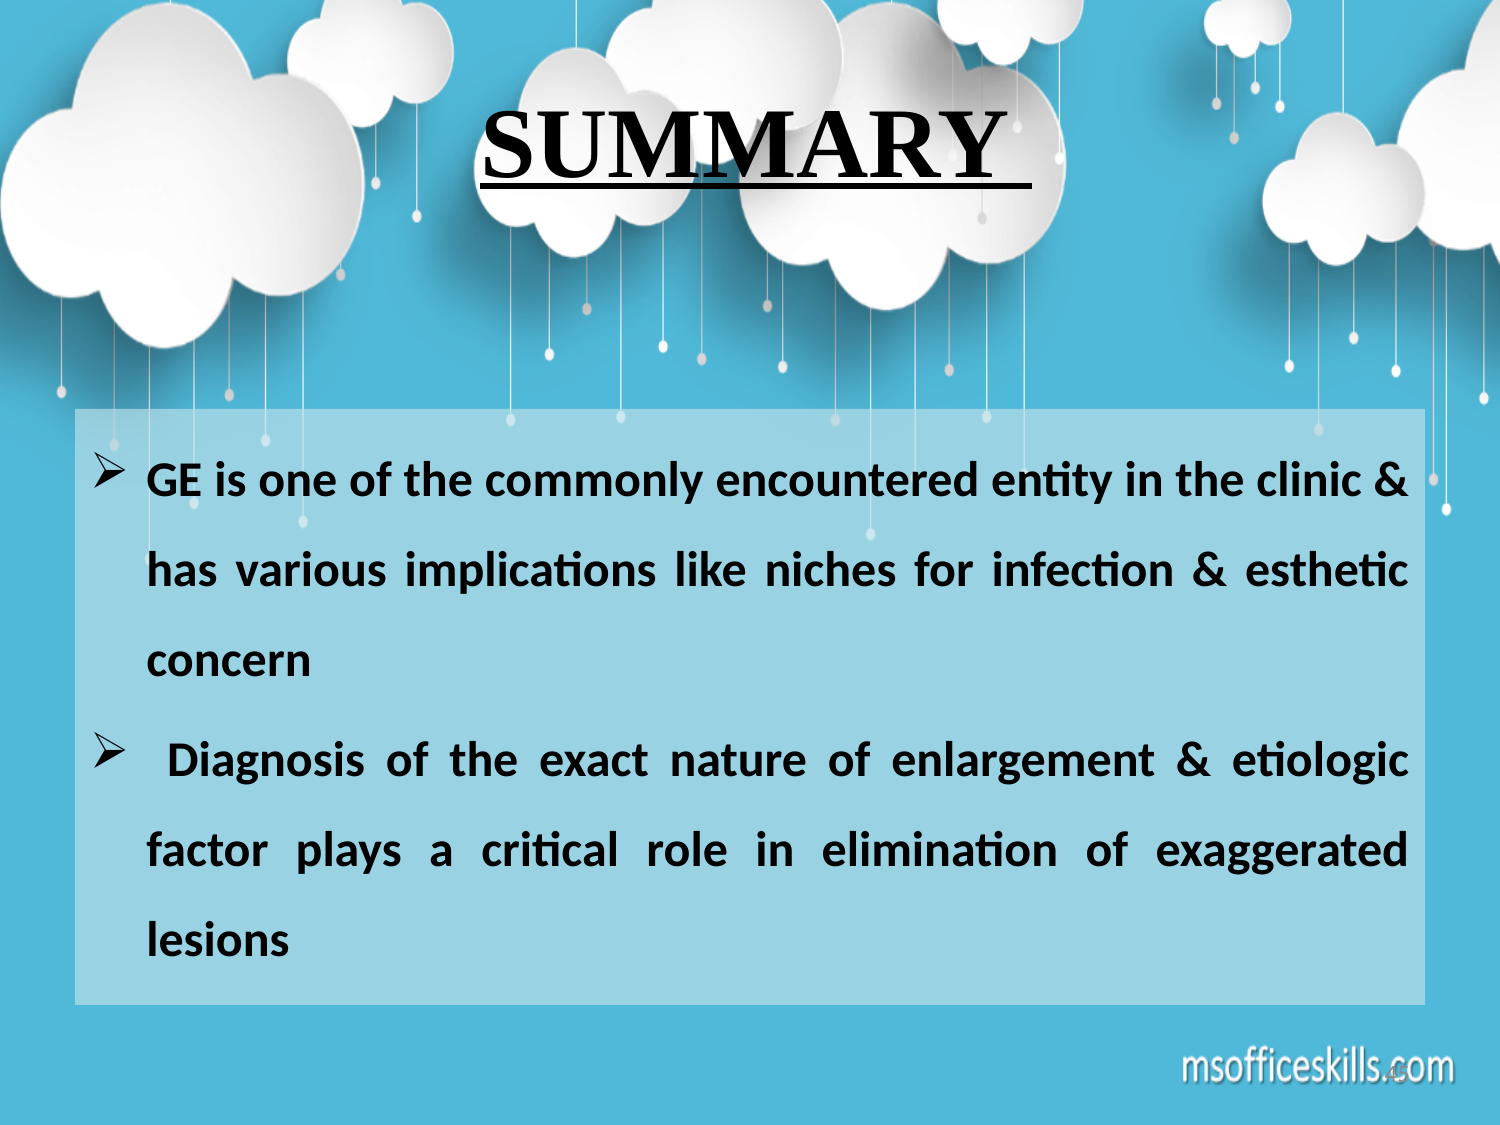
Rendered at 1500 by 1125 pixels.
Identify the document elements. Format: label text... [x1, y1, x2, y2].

slide_number 45 [1074, 1042, 1425, 1103]
text_box SUMMARY [210, 70, 1301, 205]
picture [0, 0, 1500, 1125]
list GE is one of the commonly encountered entity in the clinic & has various implications like niches for infection & esthetic concern Diagnosis of the exact nature of enlargement & etiologic factor plays a critical role in elimination of exaggerated lesions [75, 408, 1425, 1005]
